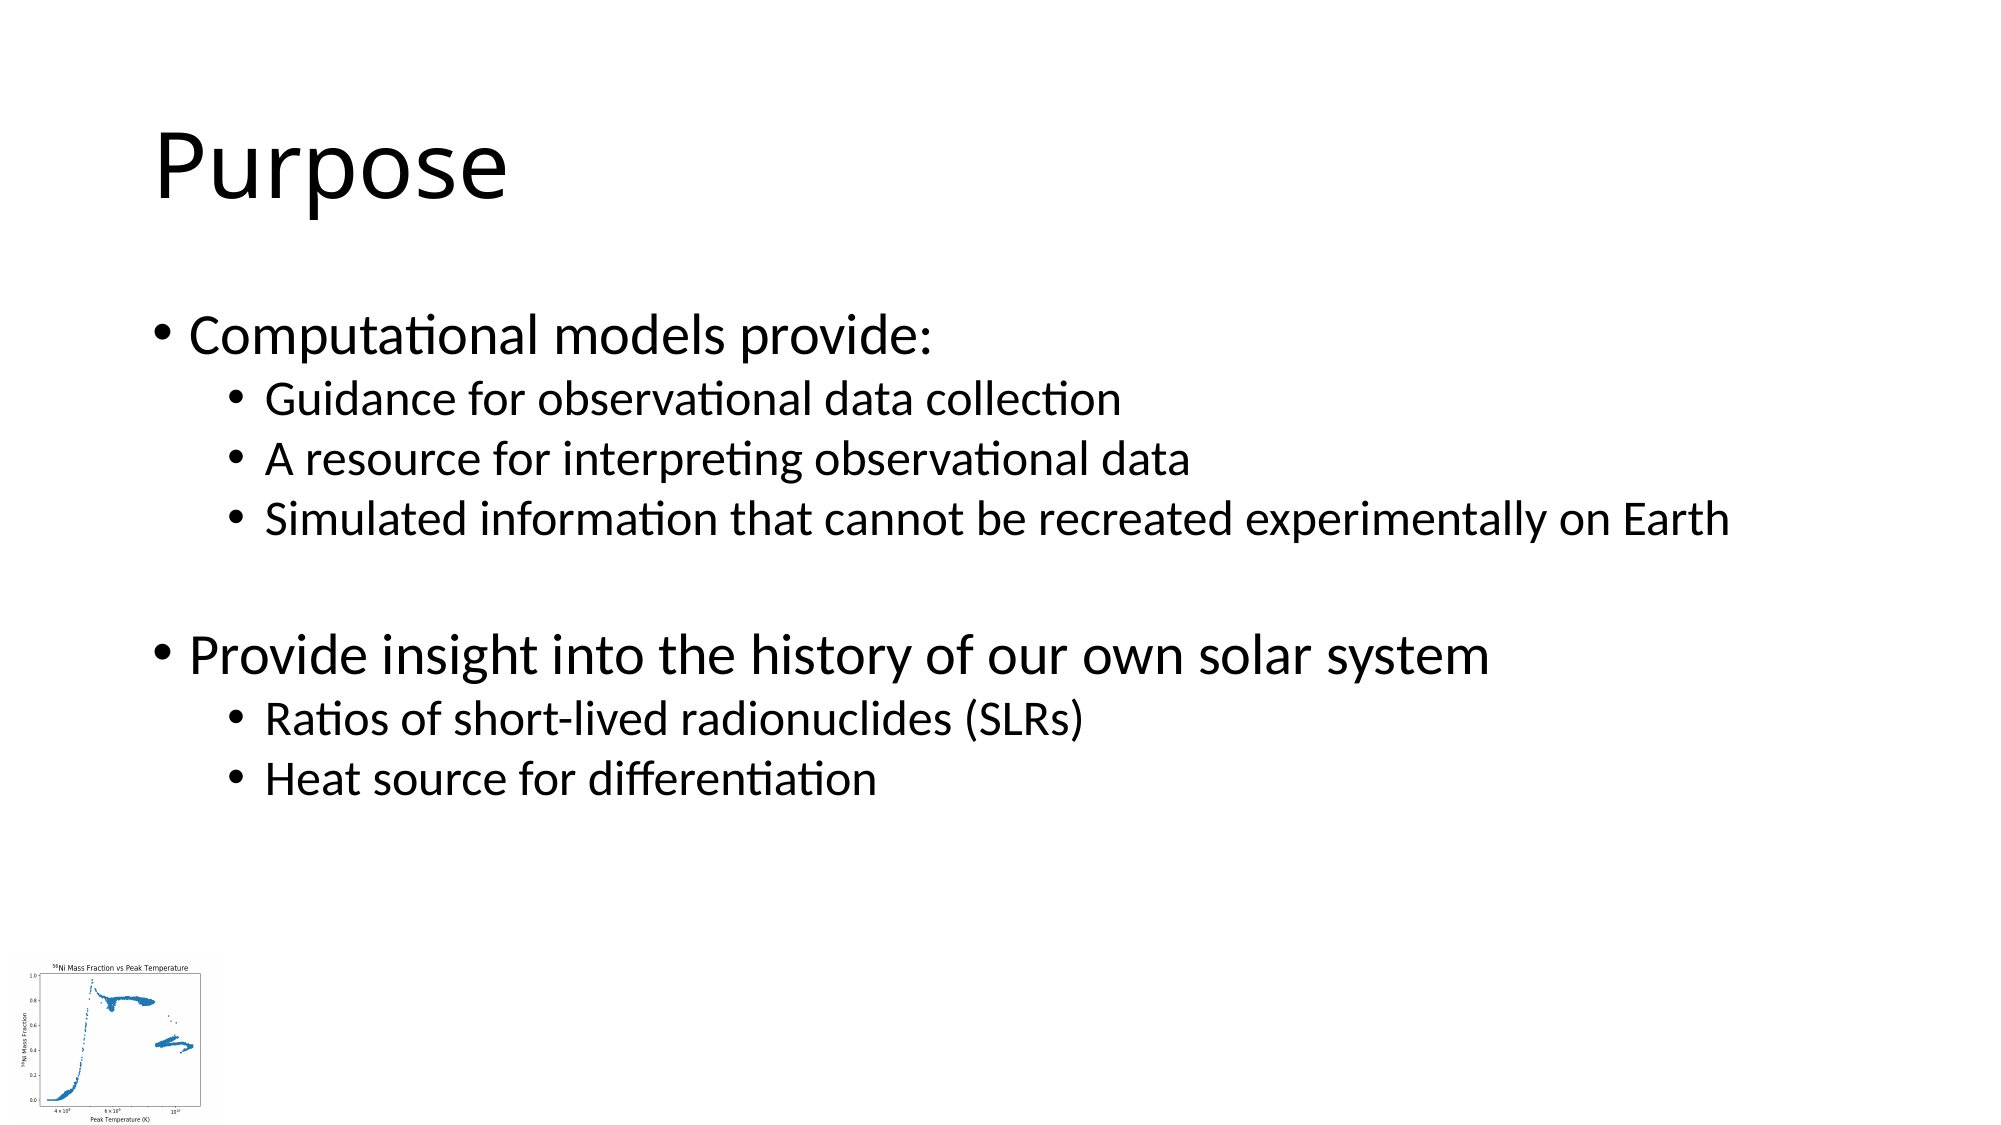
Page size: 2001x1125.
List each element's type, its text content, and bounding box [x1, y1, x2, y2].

picture [14, 953, 221, 1125]
list Computational models provide: Guidance for observational data collection A resource for interpreting observational data Simulated information that cannot be recreated experimentally on Earth Provide insight into the history of our own solar system Ratios of short-lived radionuclides (SLRs) Heat source for differentiation [137, 288, 1863, 1003]
title Purpose [137, 59, 1863, 278]
